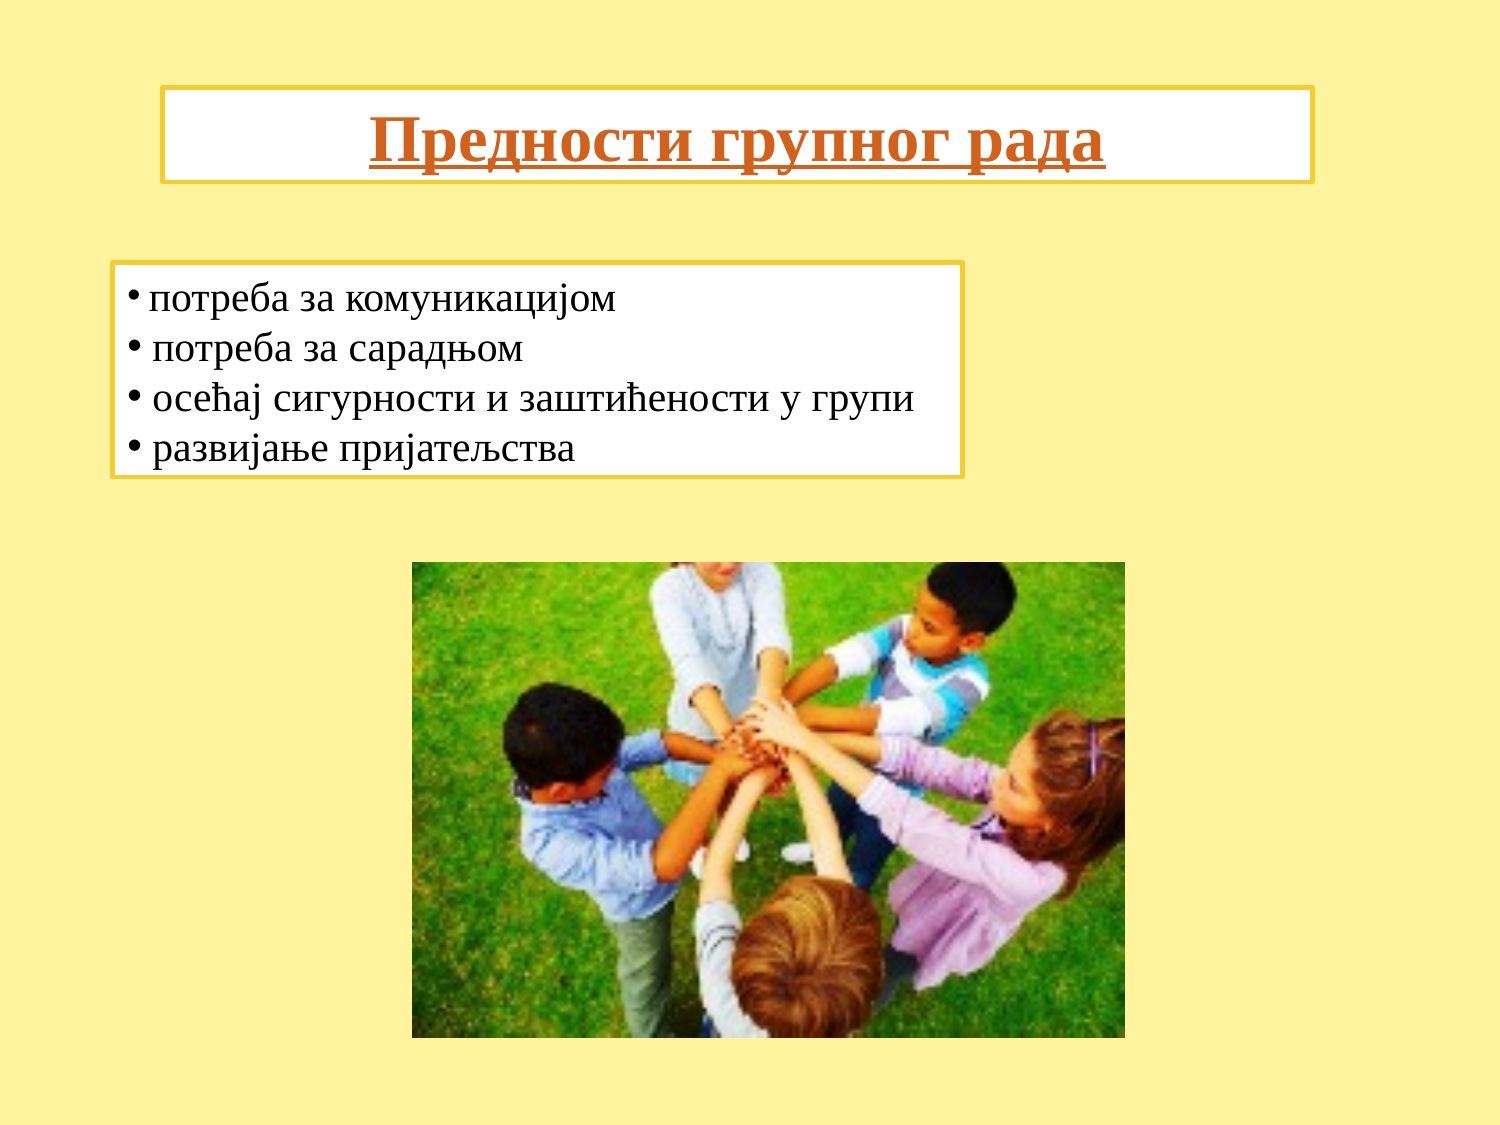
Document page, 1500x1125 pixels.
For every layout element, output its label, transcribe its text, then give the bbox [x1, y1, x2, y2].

picture [412, 562, 1126, 1038]
text_box Предности групног рада [160, 85, 1315, 184]
text_box потреба за комуникацијом потреба за сарадњом осећај сигурности и заштићености у групи развијање пријатељства [110, 260, 965, 479]
